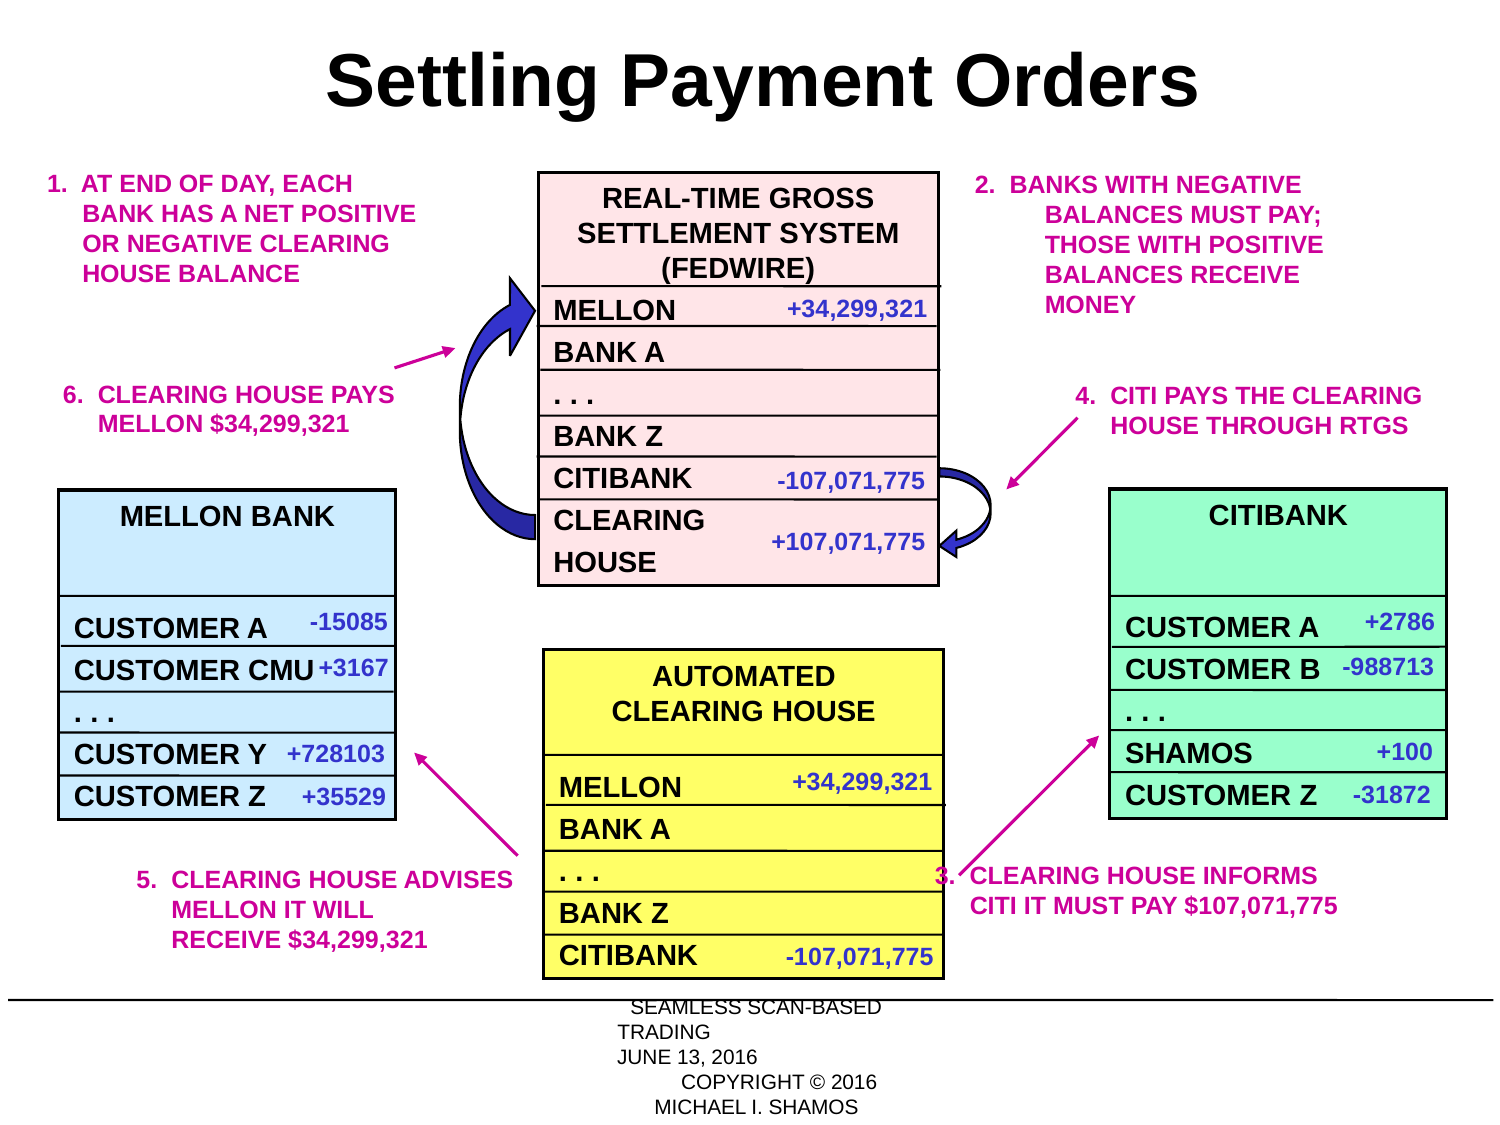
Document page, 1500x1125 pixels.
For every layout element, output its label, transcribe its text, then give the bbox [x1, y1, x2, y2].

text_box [57, 514, 405, 822]
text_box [1108, 498, 1451, 821]
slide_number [600, 1012, 913, 1100]
text_box 2. BANKS WITH NEGATIVE BALANCES MUST PAY; THOSE WITH POSITIVE BALANCES RECEIVE MONEY [922, 160, 1340, 326]
text_box 1. AT END OF DAY, EACH BANK HAS A NET POSITIVE OR NEGATIVE CLEARING HOUSE BALANCE [32, 159, 582, 295]
text_box [460, 278, 531, 515]
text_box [47, 347, 456, 506]
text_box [121, 752, 548, 1021]
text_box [536, 170, 942, 588]
text_box [947, 468, 991, 558]
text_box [958, 735, 1431, 928]
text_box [1006, 372, 1466, 490]
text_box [541, 647, 949, 981]
title Settling Payment Orders [108, 9, 1418, 143]
